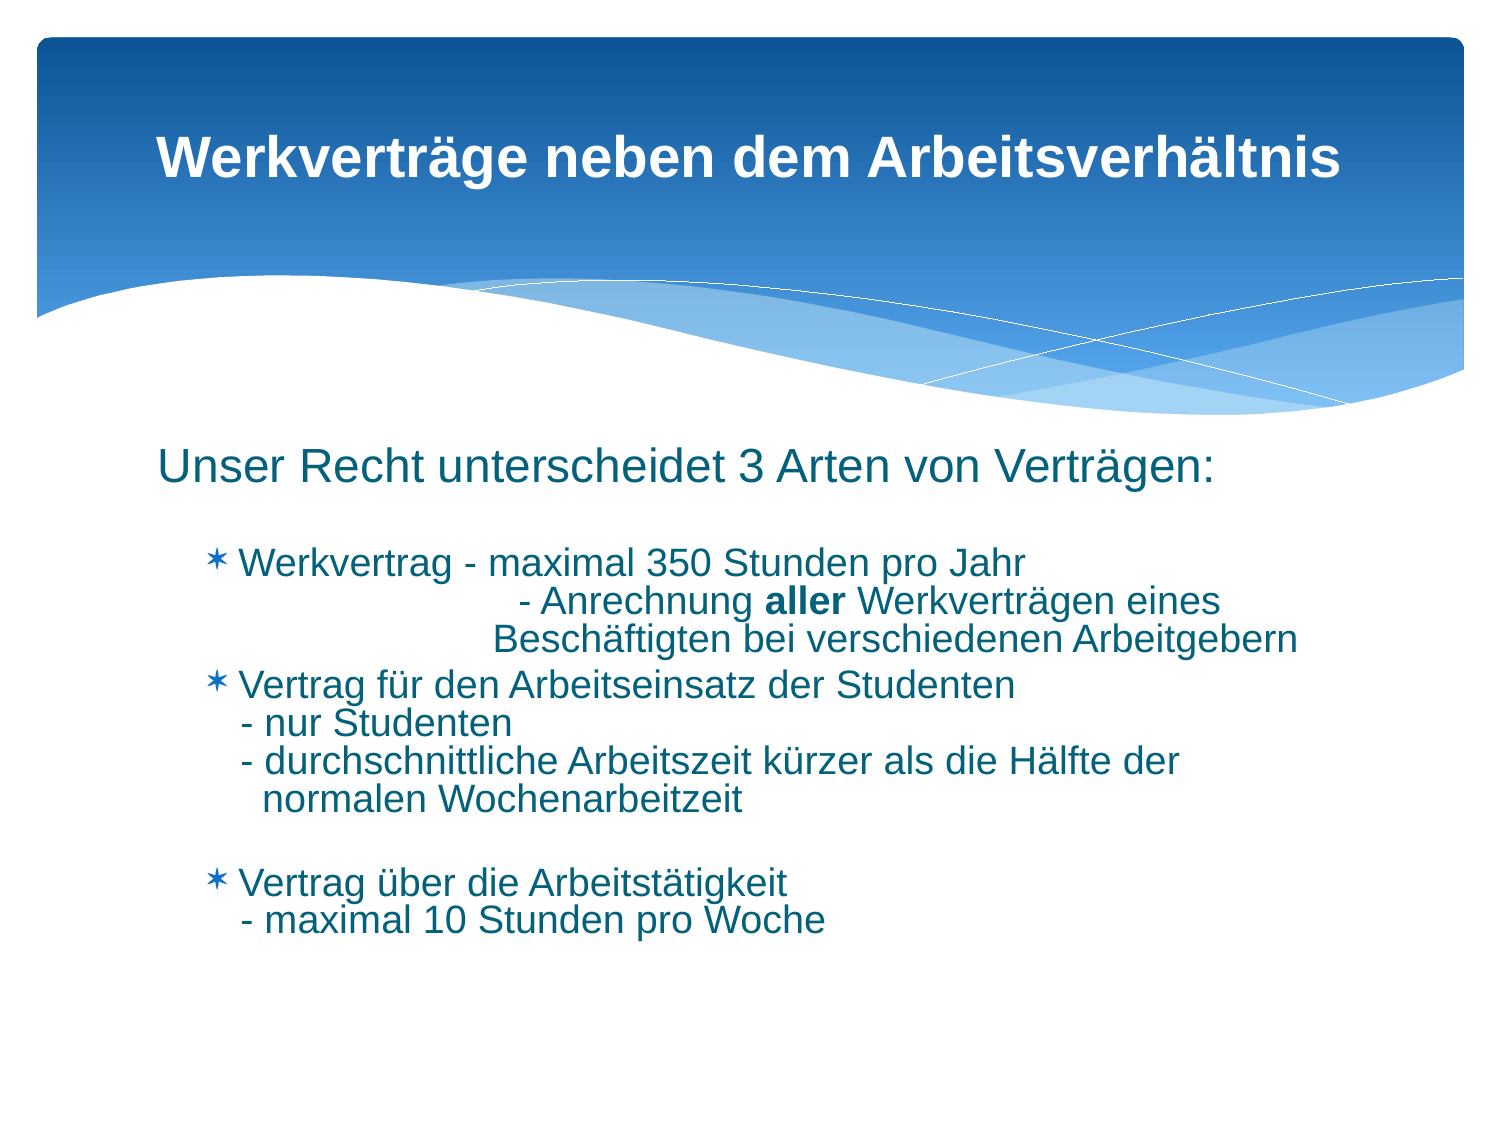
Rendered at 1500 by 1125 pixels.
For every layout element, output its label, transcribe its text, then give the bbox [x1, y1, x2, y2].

title Werkverträge neben dem Arbeitsverhältnis [74, 55, 1426, 262]
list Unser Recht unterscheidet 3 Arten von Verträgen: Werkvertrag - maximal 350 Stunden pro Jahr - Anrechnung aller Werkverträgen eines Beschäftigten bei verschiedenen Arbeitgebern Vertrag für den Arbeitseinsatz der Studenten - nur Studenten - durchschnittliche Arbeitszeit kürzer als die Hälfte der normalen Wochenarbeitzeit Vertrag über die Arbeitstätigkeit - maximal 10 Stunden pro Woche [142, 438, 1359, 1006]
